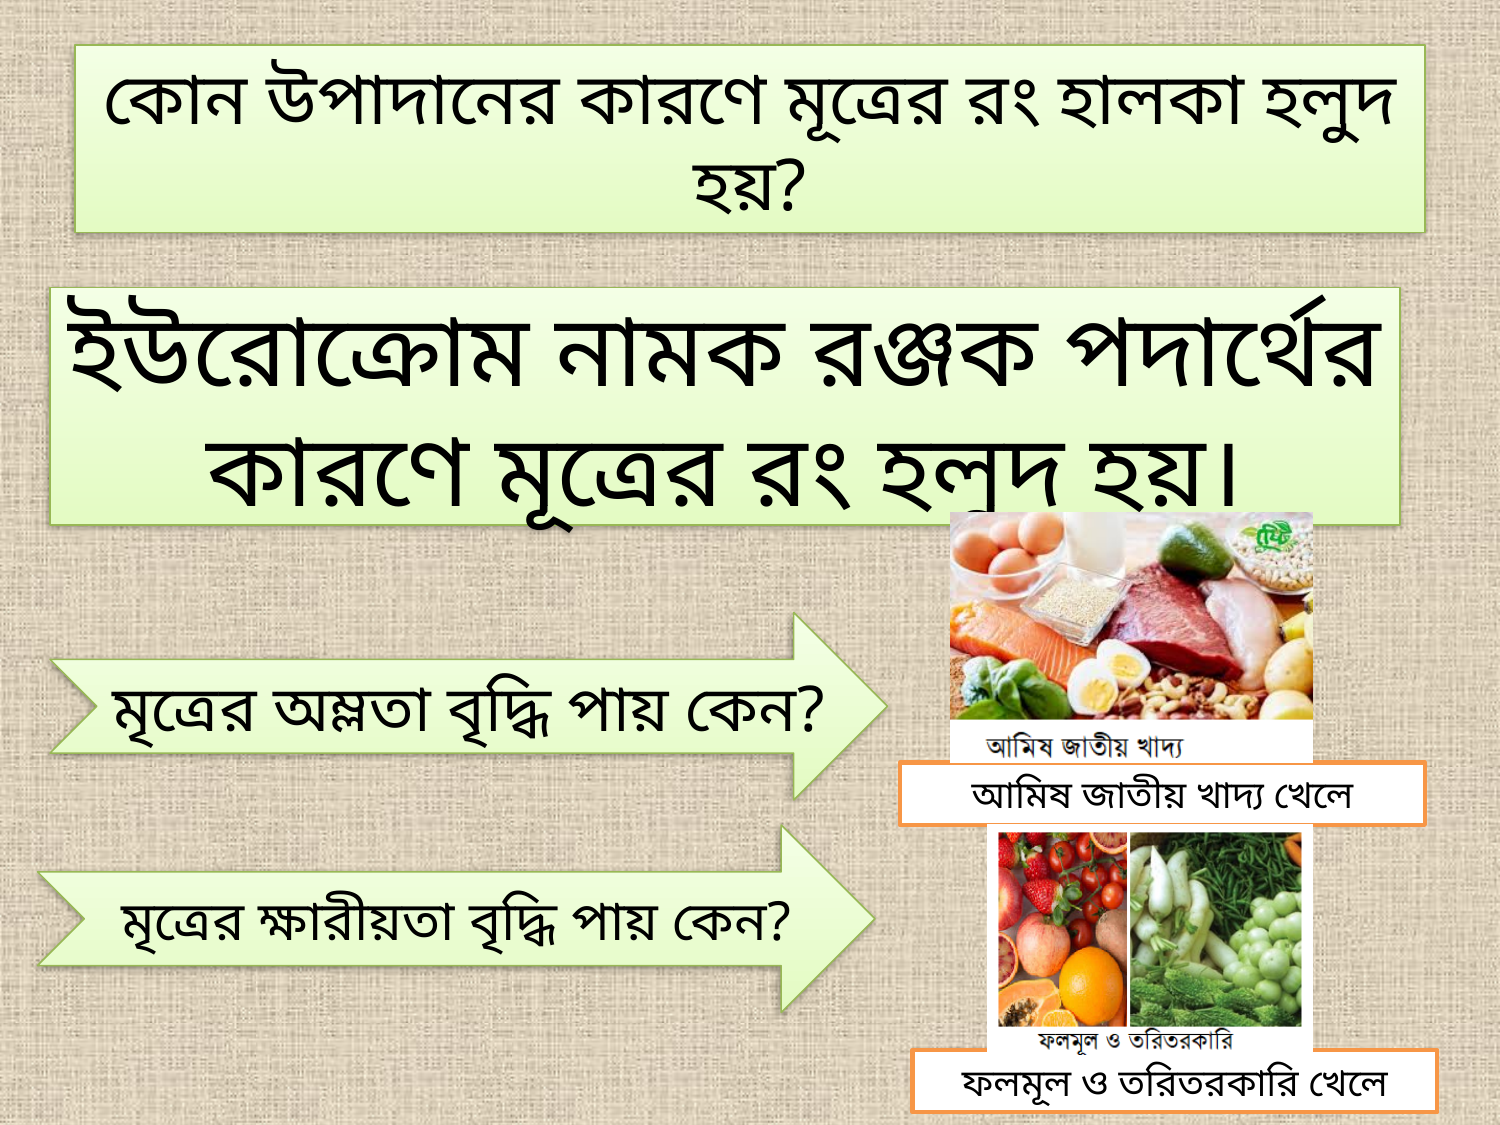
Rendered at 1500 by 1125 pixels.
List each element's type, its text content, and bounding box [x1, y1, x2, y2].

text_box মৃত্রের অম্লতা বৃদ্ধি পায় কেন? [49, 611, 889, 801]
picture [0, 0, 1500, 1125]
text_box মৃত্রের ক্ষারীয়তা বৃদ্ধি পায় কেন? [36, 824, 876, 1014]
text_box আমিষ জাতীয় খাদ্য খেলে [898, 760, 1427, 827]
text_box ইউরোক্রোম নামক রঞ্জক পদার্থের কারণে মূত্রের রং হলুদ হয়। [49, 287, 1401, 526]
title কোন উপাদানের কারণে মূত্রের রং হালকা হলুদ হয়? [74, 44, 1426, 233]
text_box ফলমূল ও তরিতরকারি খেলে [910, 1048, 1439, 1114]
